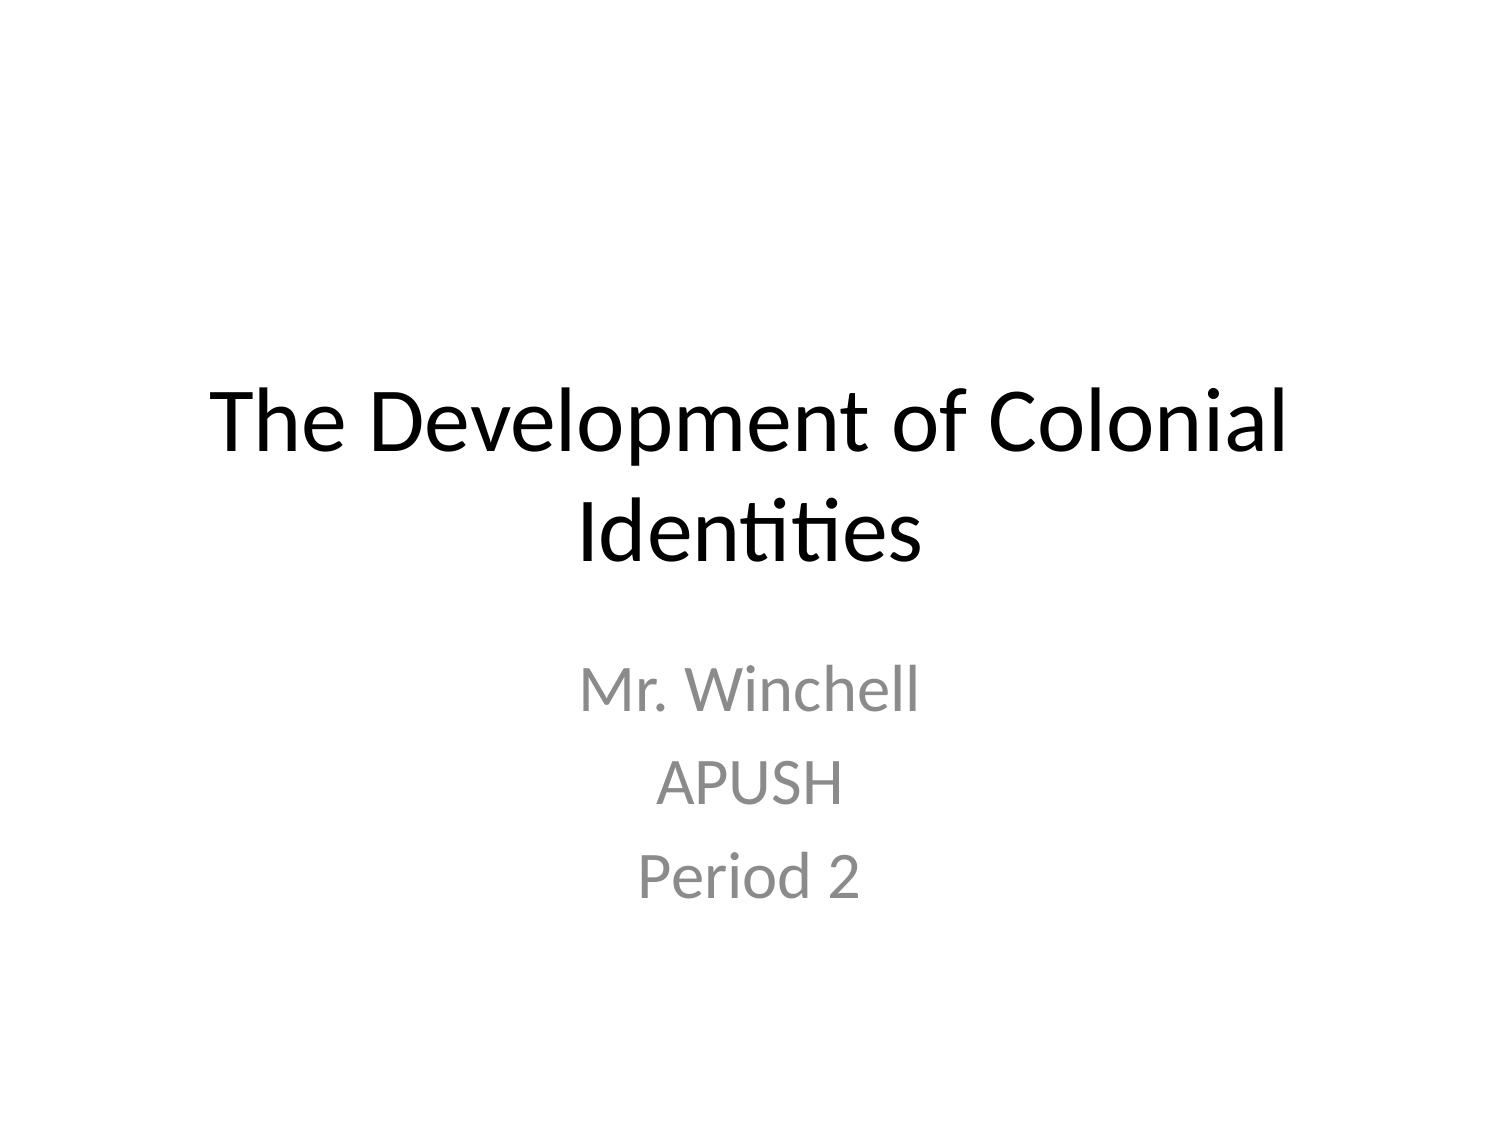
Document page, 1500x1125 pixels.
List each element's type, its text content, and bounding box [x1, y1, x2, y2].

subtitle Mr. Winchell APUSH Period 2 [225, 637, 1275, 925]
title The Development of Colonial Identities [112, 349, 1388, 591]
